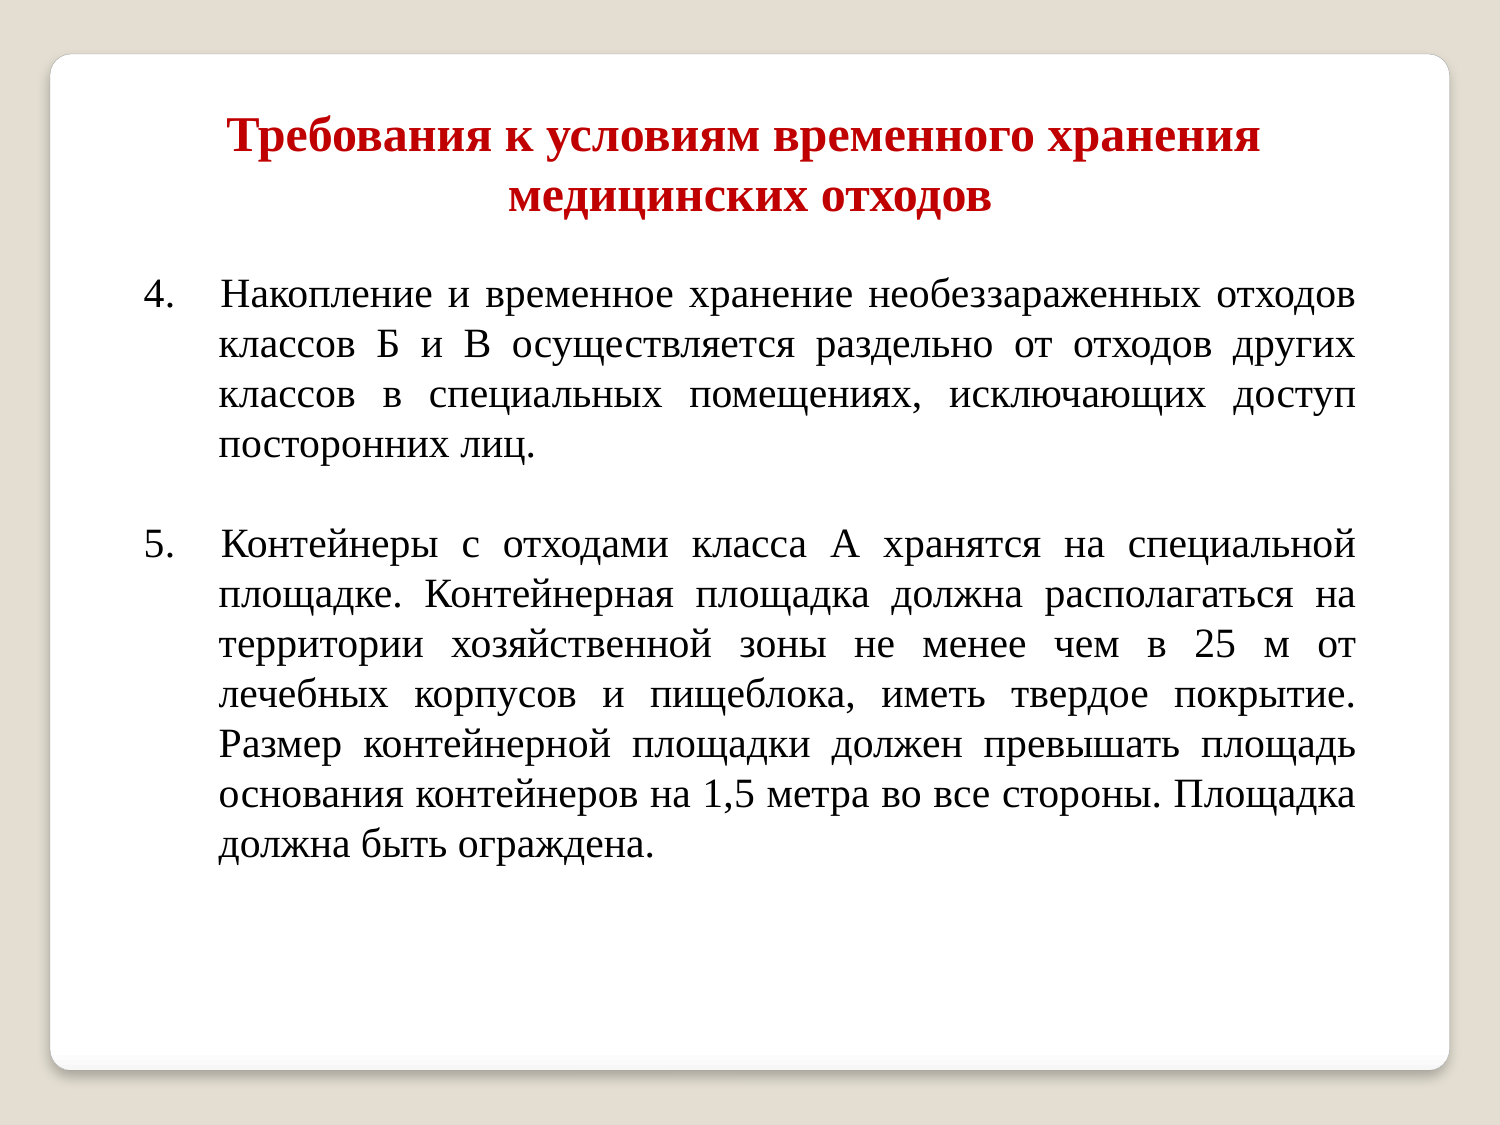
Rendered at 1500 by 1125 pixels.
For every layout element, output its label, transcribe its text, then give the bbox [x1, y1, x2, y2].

text_box Требования к условиям временного хранения медицинских отходов 4. Накопление и временное хранение необеззараженных отходов классов Б и В осуществляется раздельно от отходов других классов в специальных помещениях, исключающих доступ посторонних лиц. 5. Контейнеры с отходами класса А хранятся на специальной площадке. Контейнерная площадка должна располагаться на территории хозяйственной зоны не менее чем в 25 м от лечебных корпусов и пищеблока, иметь твердое покрытие. Размер контейнерной площадки должен превышать площадь основания контейнеров на 1,5 метра во все стороны. Площадка должна быть ограждена. [128, 93, 1372, 874]
